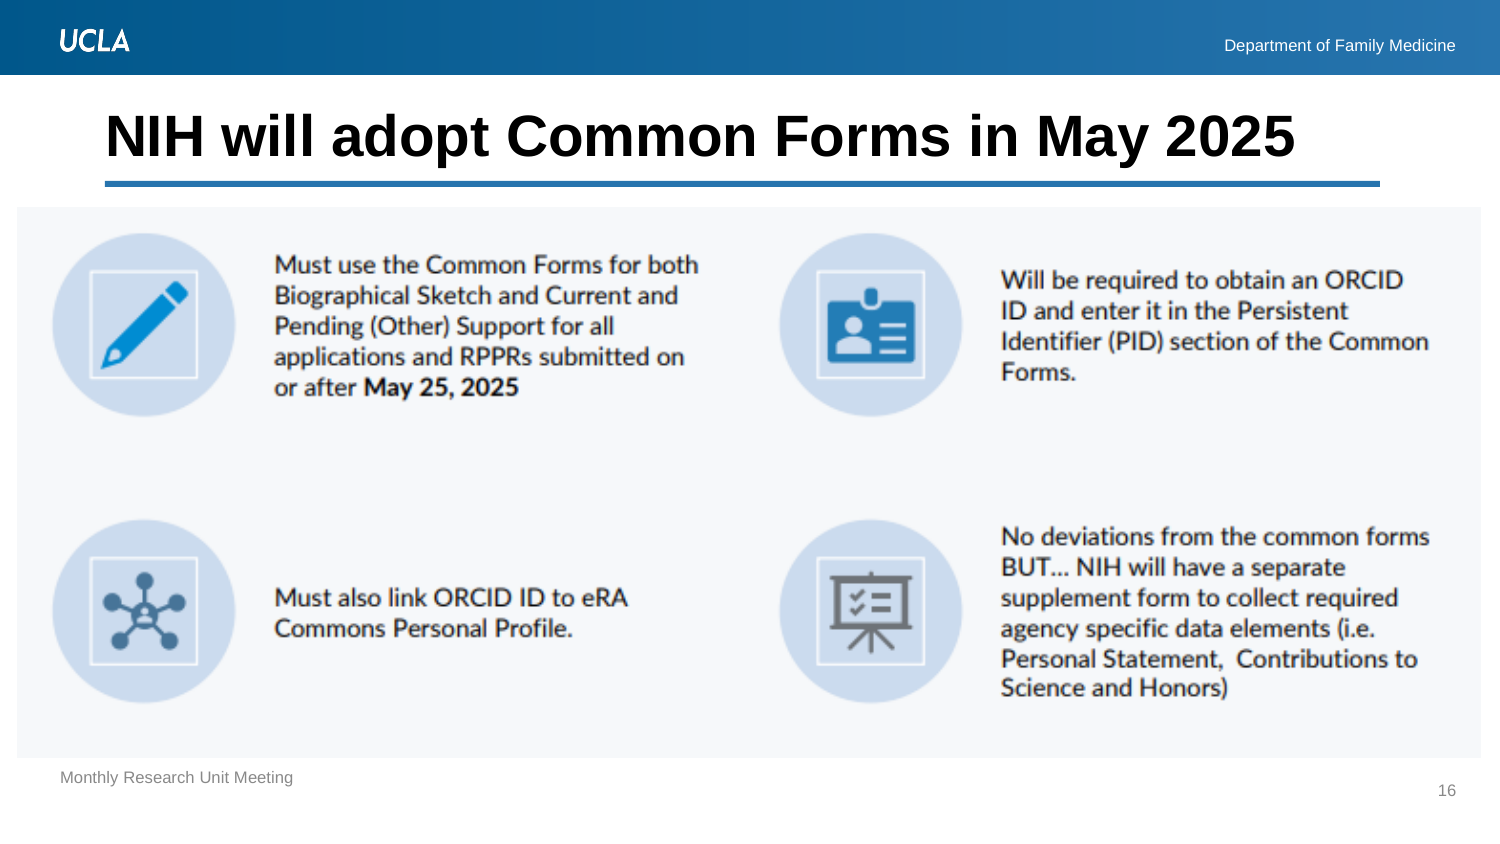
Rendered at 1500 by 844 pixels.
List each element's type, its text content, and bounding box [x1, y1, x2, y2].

slide_number 16 [1381, 780, 1457, 840]
picture [17, 207, 1481, 758]
picture [60, 28, 130, 52]
title NIH will adopt Common Forms in May 2025 [105, 105, 1380, 170]
